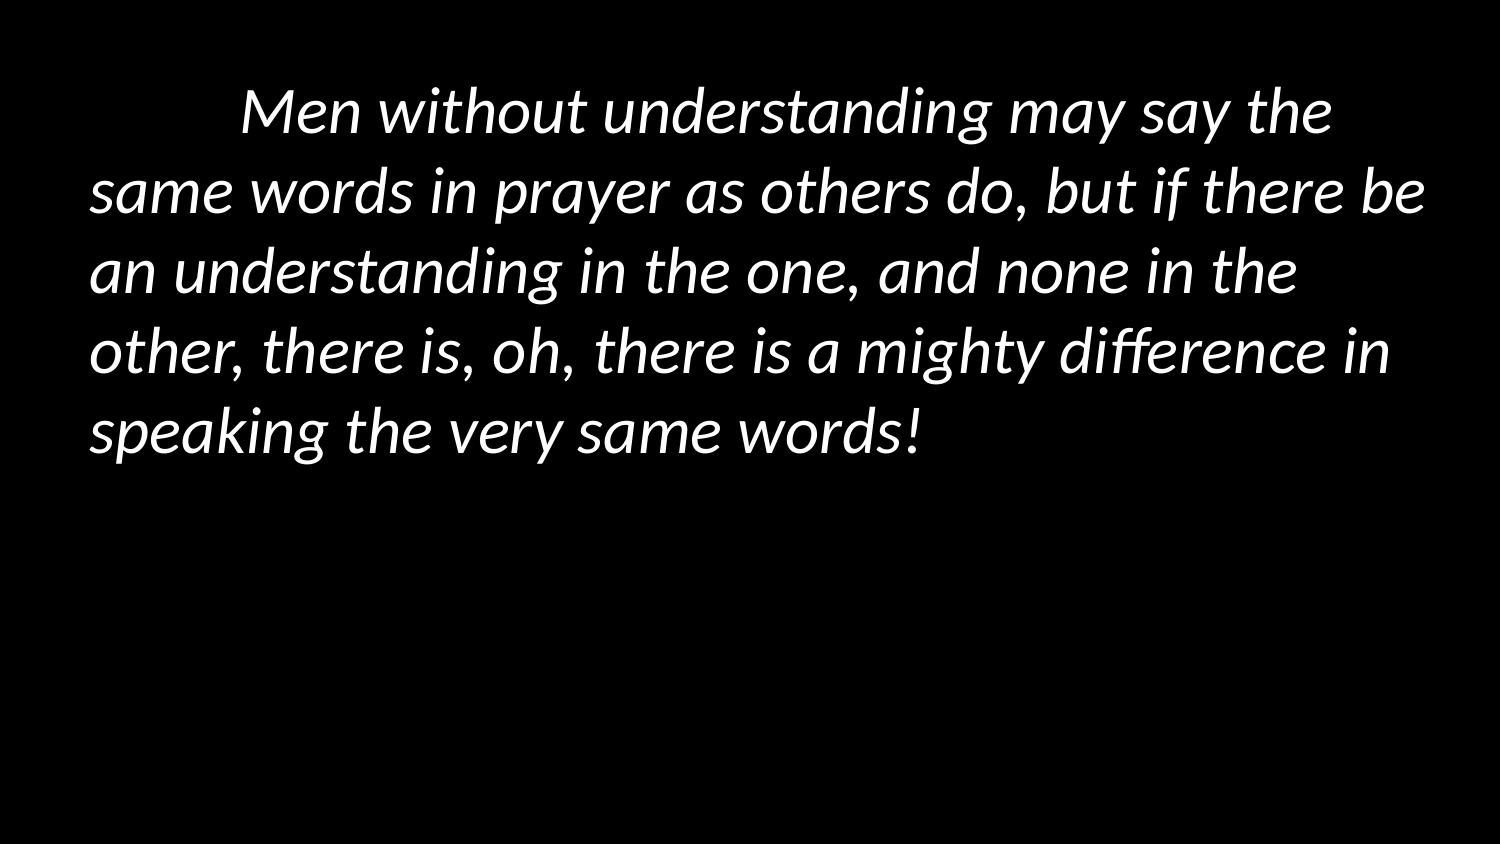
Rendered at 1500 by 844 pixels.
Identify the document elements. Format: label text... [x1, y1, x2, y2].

text_box Men without understanding may say the same words in prayer as others do, but if there be an understanding in the one, and none in the other, there is, oh, there is a mighty difference in speaking the very same words! [75, 59, 1463, 554]
